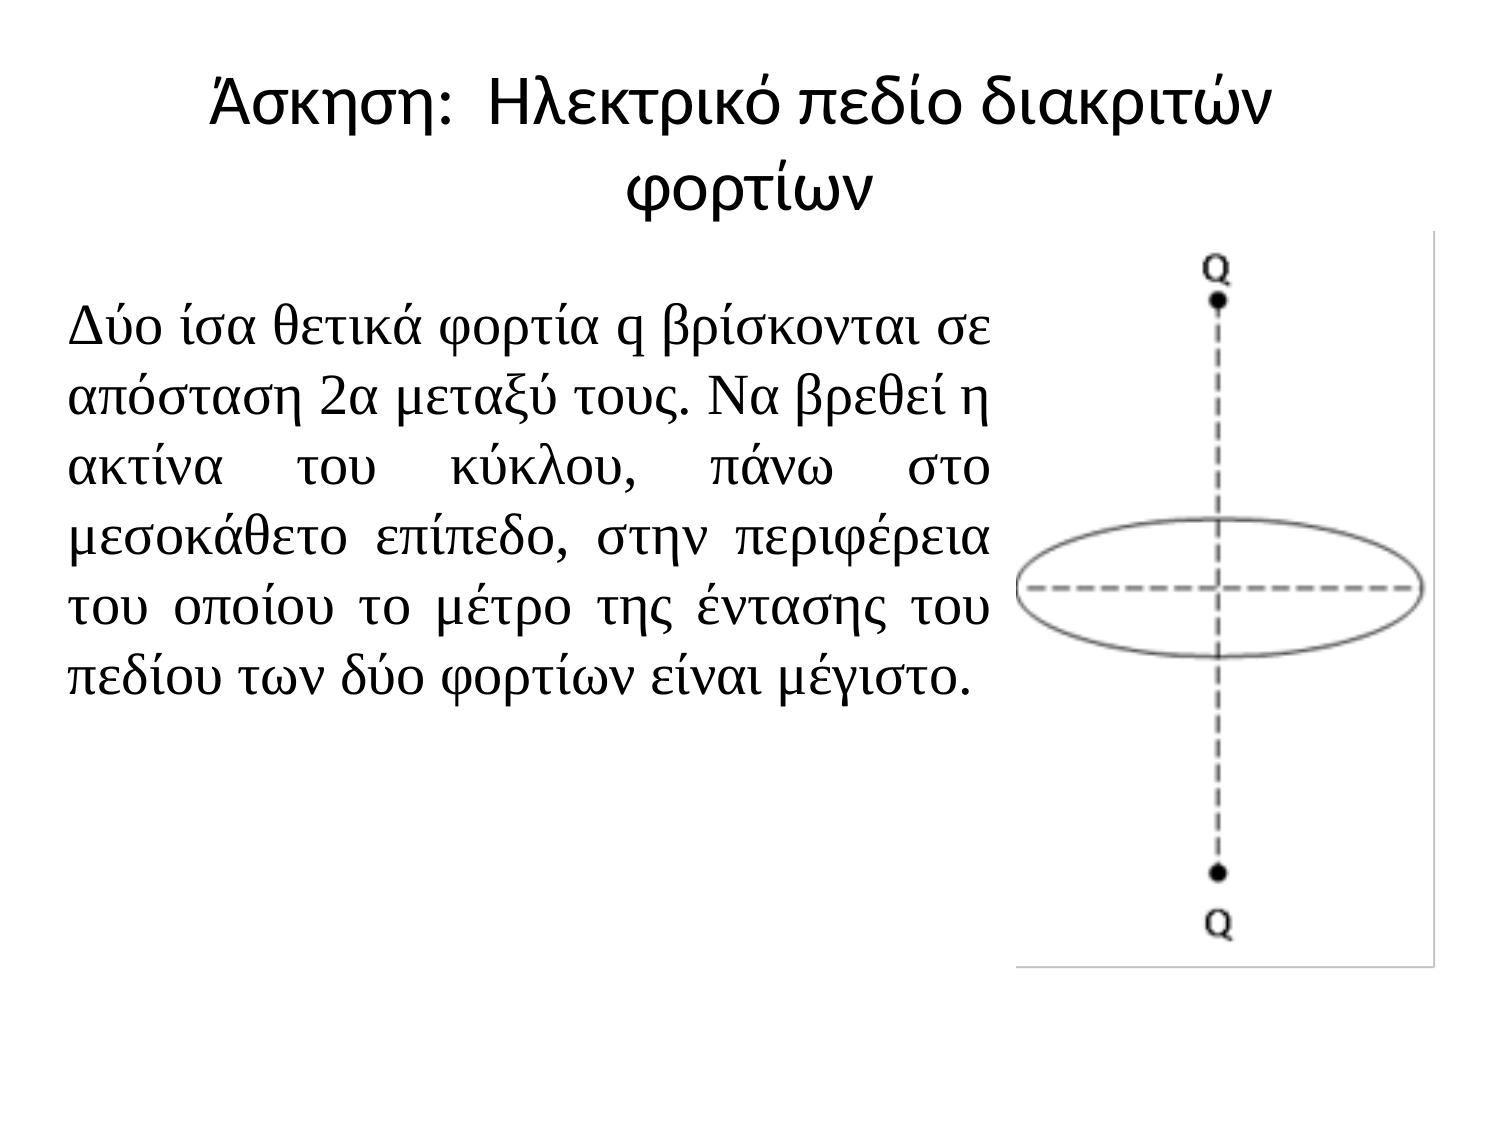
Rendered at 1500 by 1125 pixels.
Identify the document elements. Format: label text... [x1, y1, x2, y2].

text_box Δύο ίσα θετικά φορτία q βρίσκονται σε απόσταση 2α μεταξύ τους. Να βρεθεί η ακτίνα του κύκλου, πάνω στο μεσοκάθετο επίπεδο, στην περιφέρεια του οποίου το μέτρο της έντασης του πεδίου των δύο φορτίων είναι μέγιστο. [53, 278, 1007, 714]
picture [1016, 231, 1438, 971]
title Άσκηση: Ηλεκτρικό πεδίο διακριτών φορτίων [75, 45, 1425, 233]
